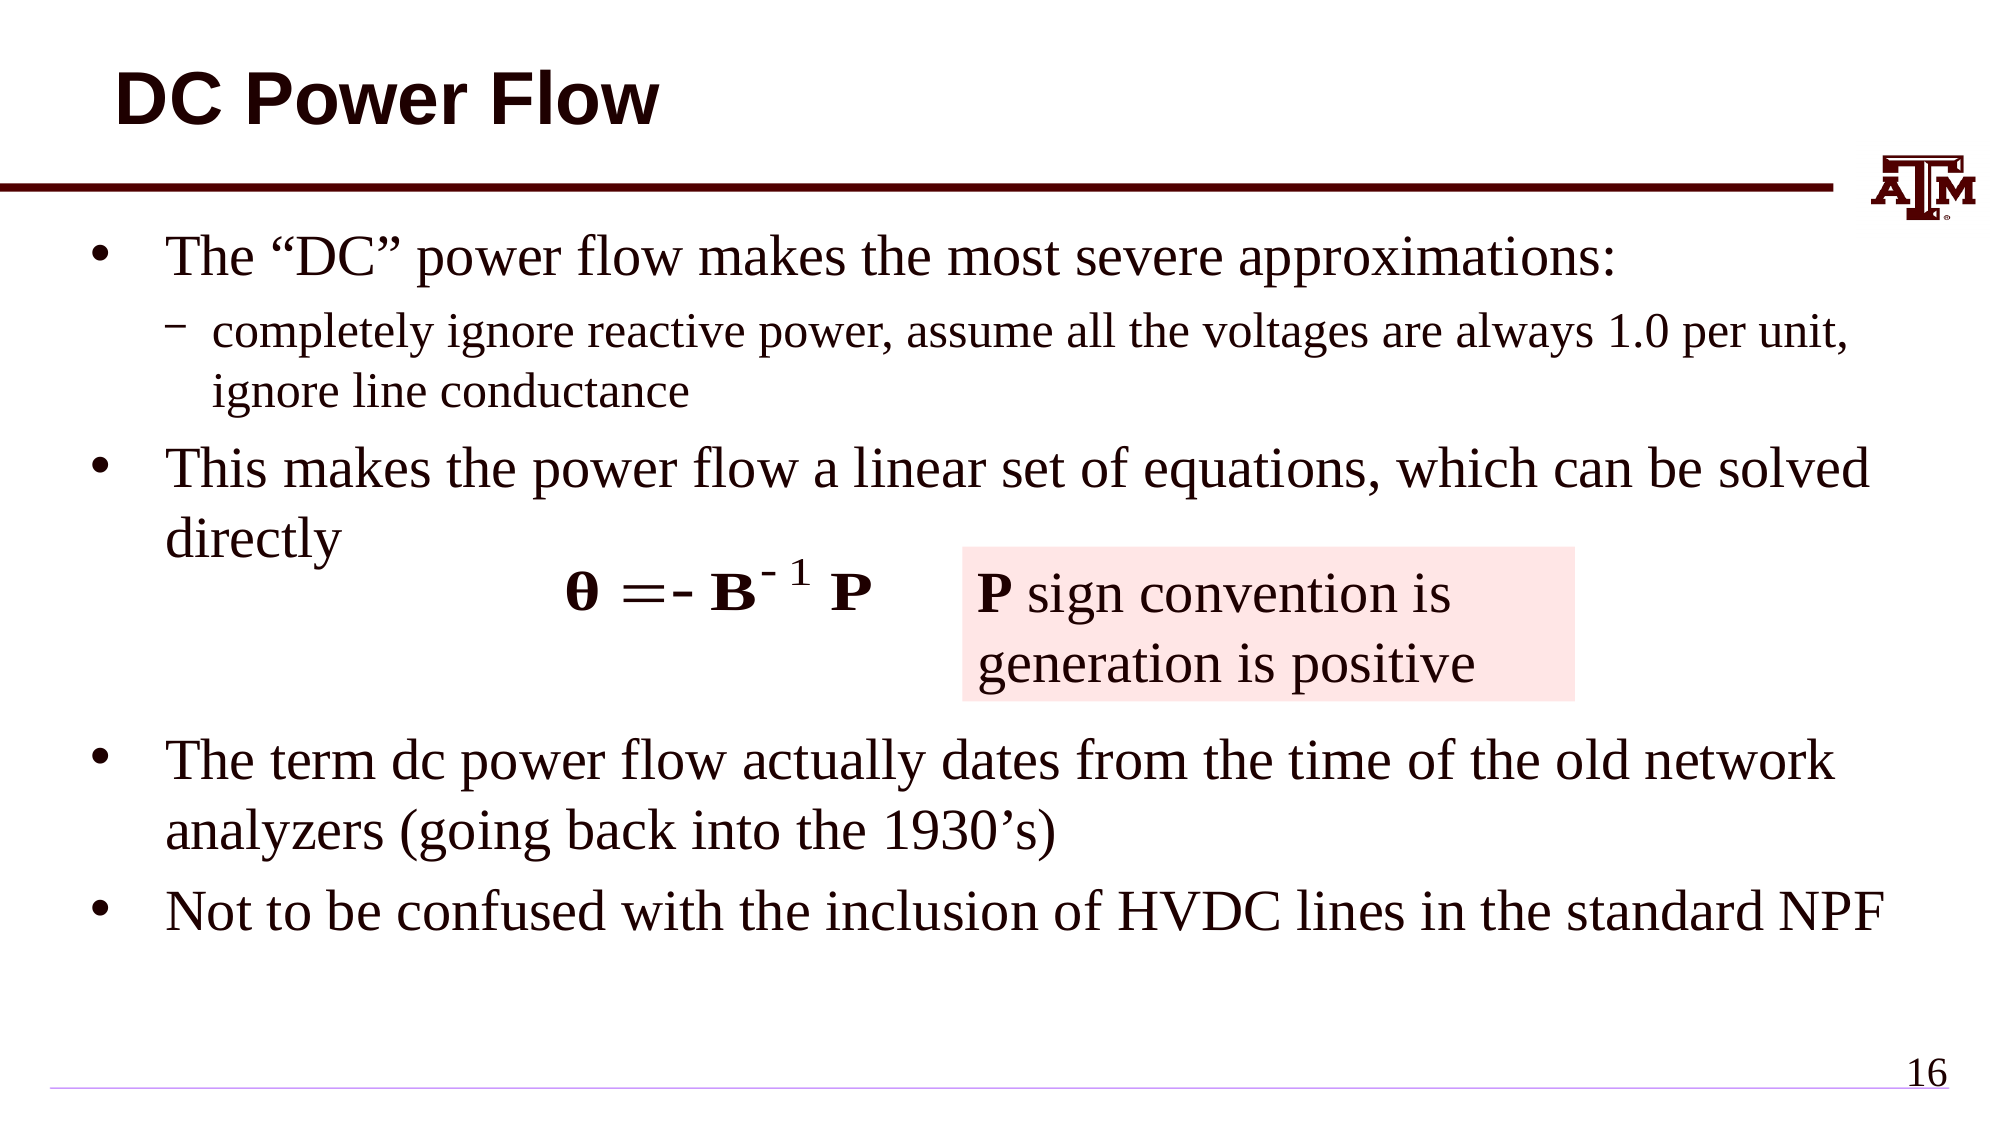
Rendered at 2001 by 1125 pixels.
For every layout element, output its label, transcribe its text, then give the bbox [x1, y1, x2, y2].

slide_number 15 [1650, 1037, 1963, 1113]
title DC Power Flow [99, 12, 1934, 188]
list The “DC” power flow makes the most severe approximations: completely ignore reactive power, assume all the voltages are always 1.0 per unit, ignore line conductance This makes the power flow a linear set of equations, which can be solved directly The term dc power flow actually dates from the time of the old network analyzers (going back into the 1930’s) Not to be confused with the inclusion of HVDC lines in the standard NPF [74, 209, 1938, 823]
text_box P sign convention is generation is positive [962, 546, 1575, 702]
picture [1856, 137, 1990, 238]
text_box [562, 549, 878, 700]
